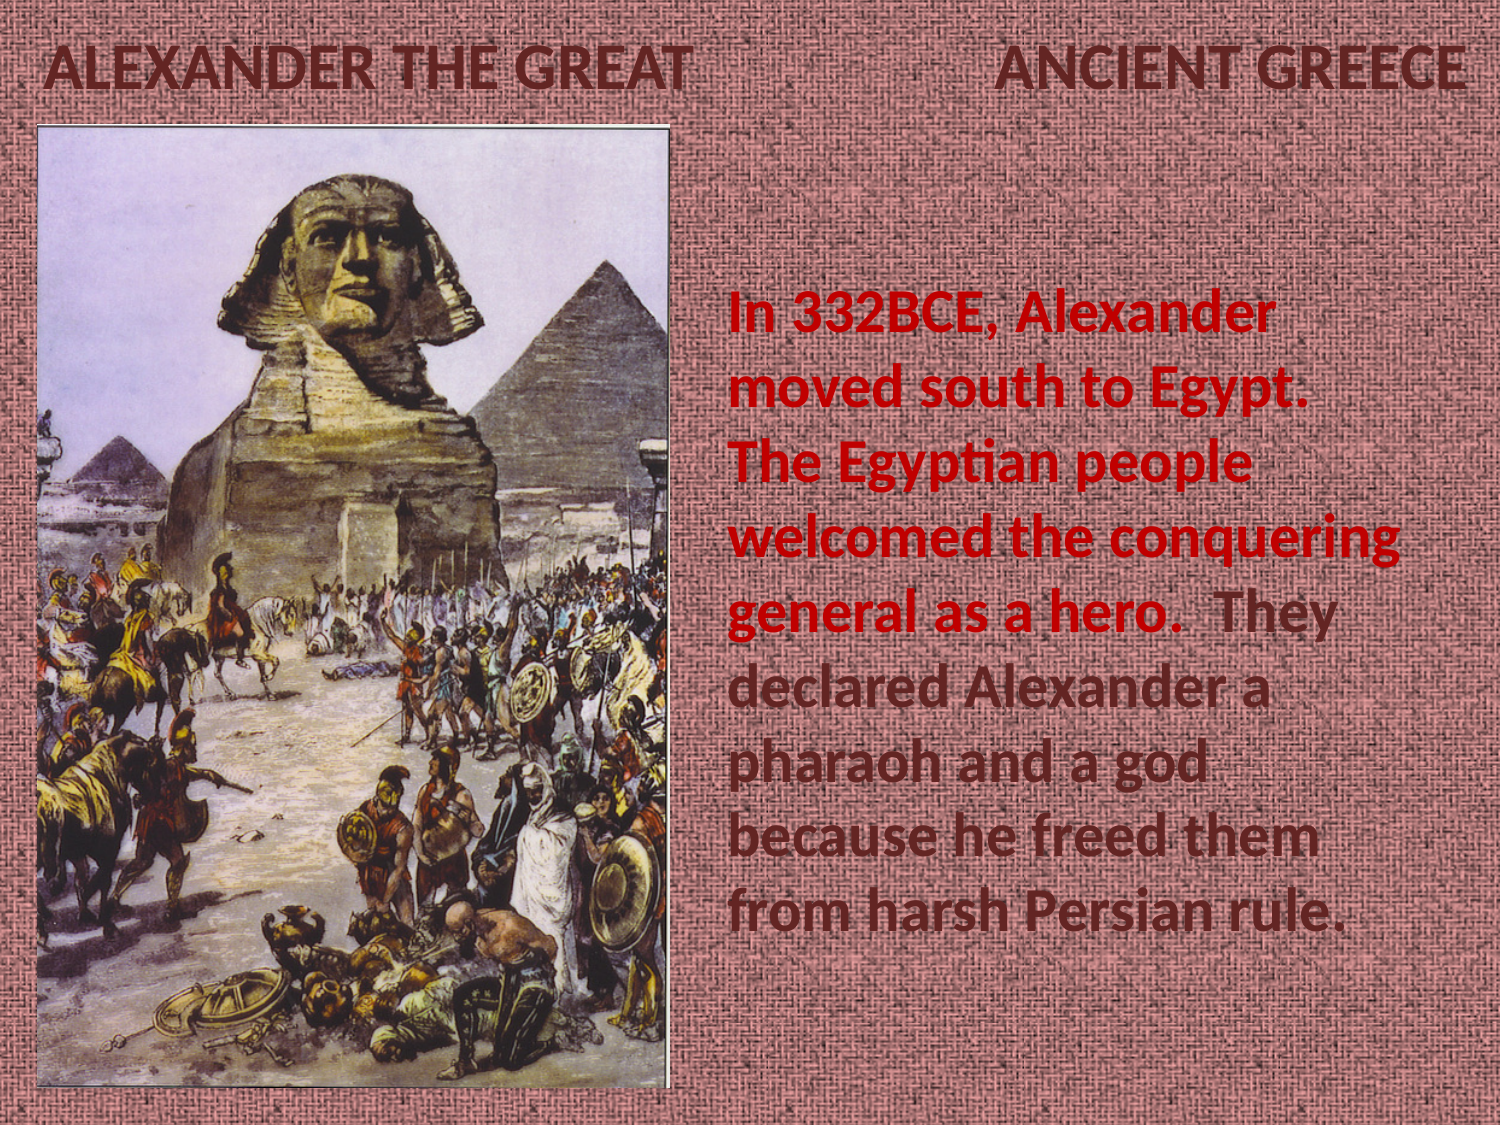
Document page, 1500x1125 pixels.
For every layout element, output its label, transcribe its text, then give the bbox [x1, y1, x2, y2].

text_box ALEXANDER THE GREAT ANCIENT GREECE [24, 24, 1488, 100]
text_box In 332BCE, Alexander moved south to Egypt. The Egyptian people welcomed the conquering general as a hero. They declared Alexander a pharaoh and a god because he freed them from harsh Persian rule. [712, 262, 1438, 952]
picture [37, 124, 670, 1088]
